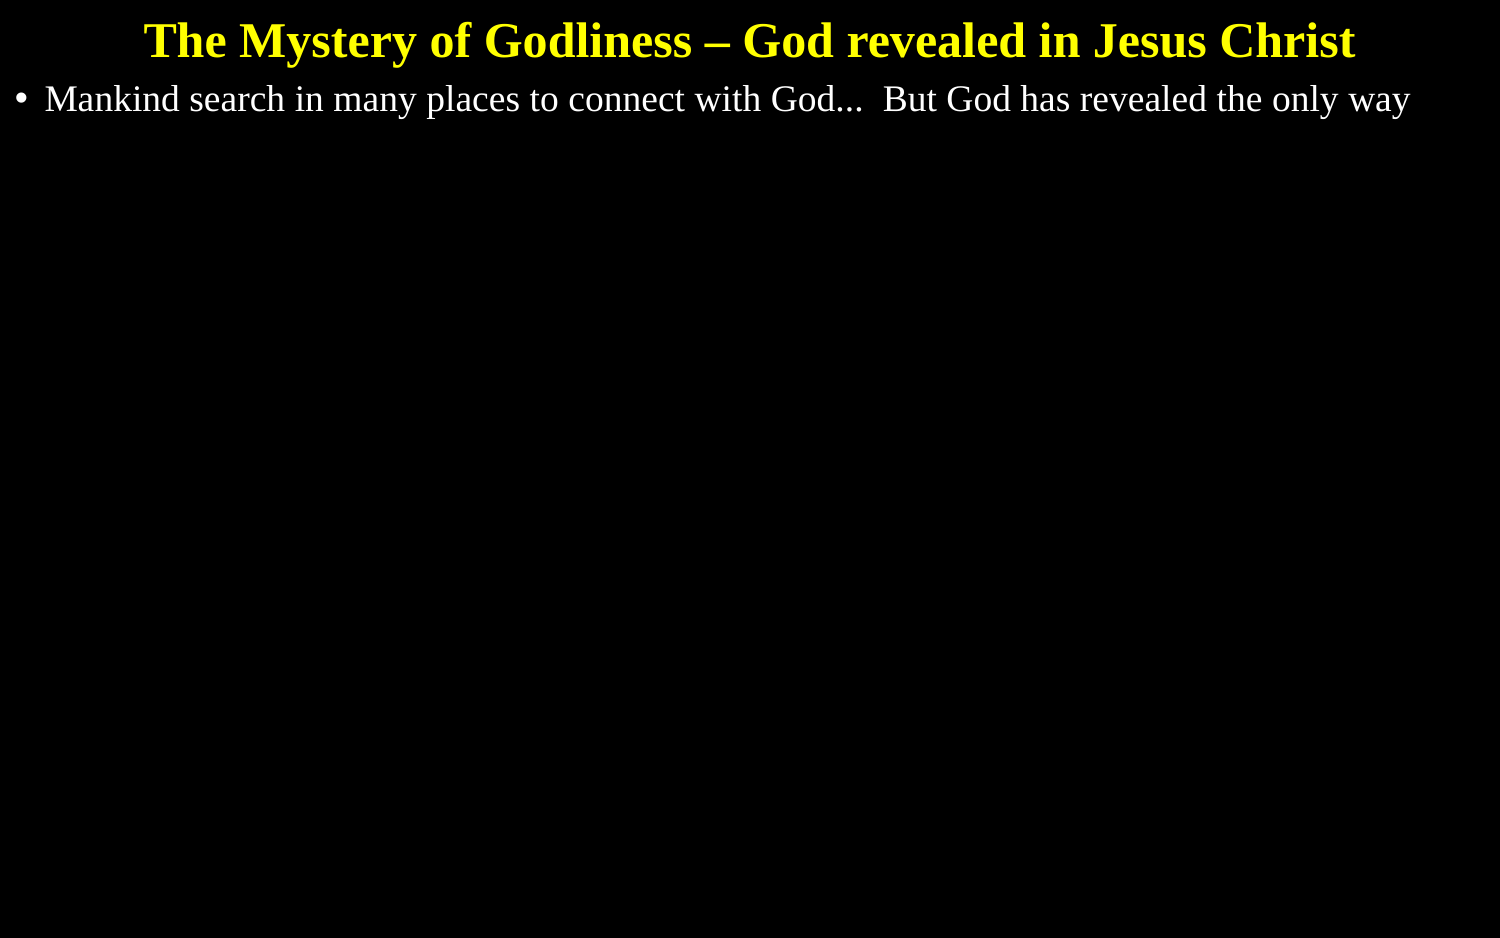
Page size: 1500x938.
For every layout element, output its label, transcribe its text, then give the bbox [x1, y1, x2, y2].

text_box Mankind search in many places to connect with God... But God has revealed the only way [0, 67, 1500, 127]
text_box The Mystery of Godliness – God revealed in Jesus Christ [0, 0, 1500, 67]
